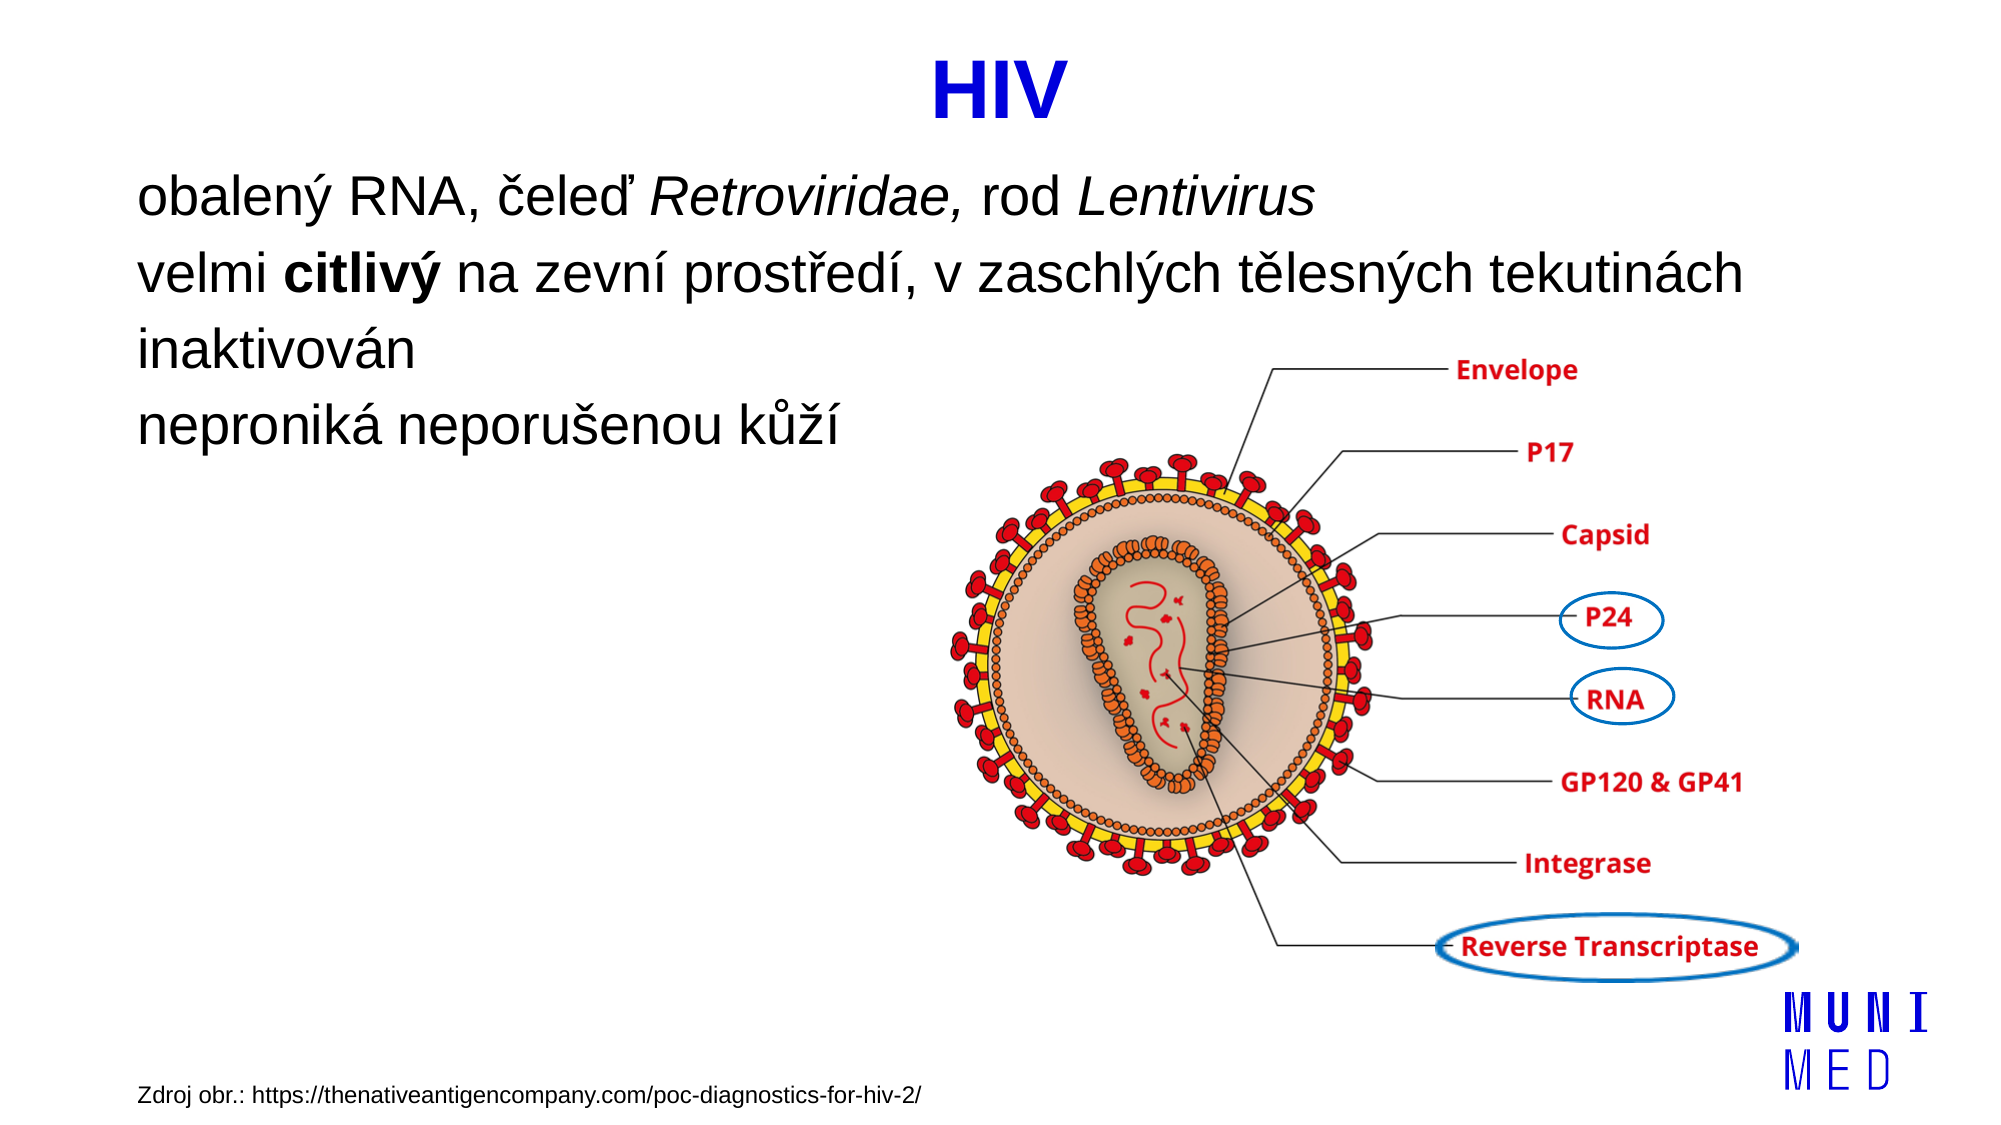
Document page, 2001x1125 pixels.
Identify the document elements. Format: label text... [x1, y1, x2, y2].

list obalený RNA, čeleď Retroviridae, rod Lentivirus velmi citlivý na zevní prostředí, v zaschlých tělesných tekutinách inaktivován neproniká neporušenou kůží Zdroj obr.: https://thenativeantigencompany.com/poc-diagnostics-for-hiv-2/ [137, 150, 1863, 1109]
title HIV [137, 52, 1863, 142]
picture [930, 356, 1799, 987]
